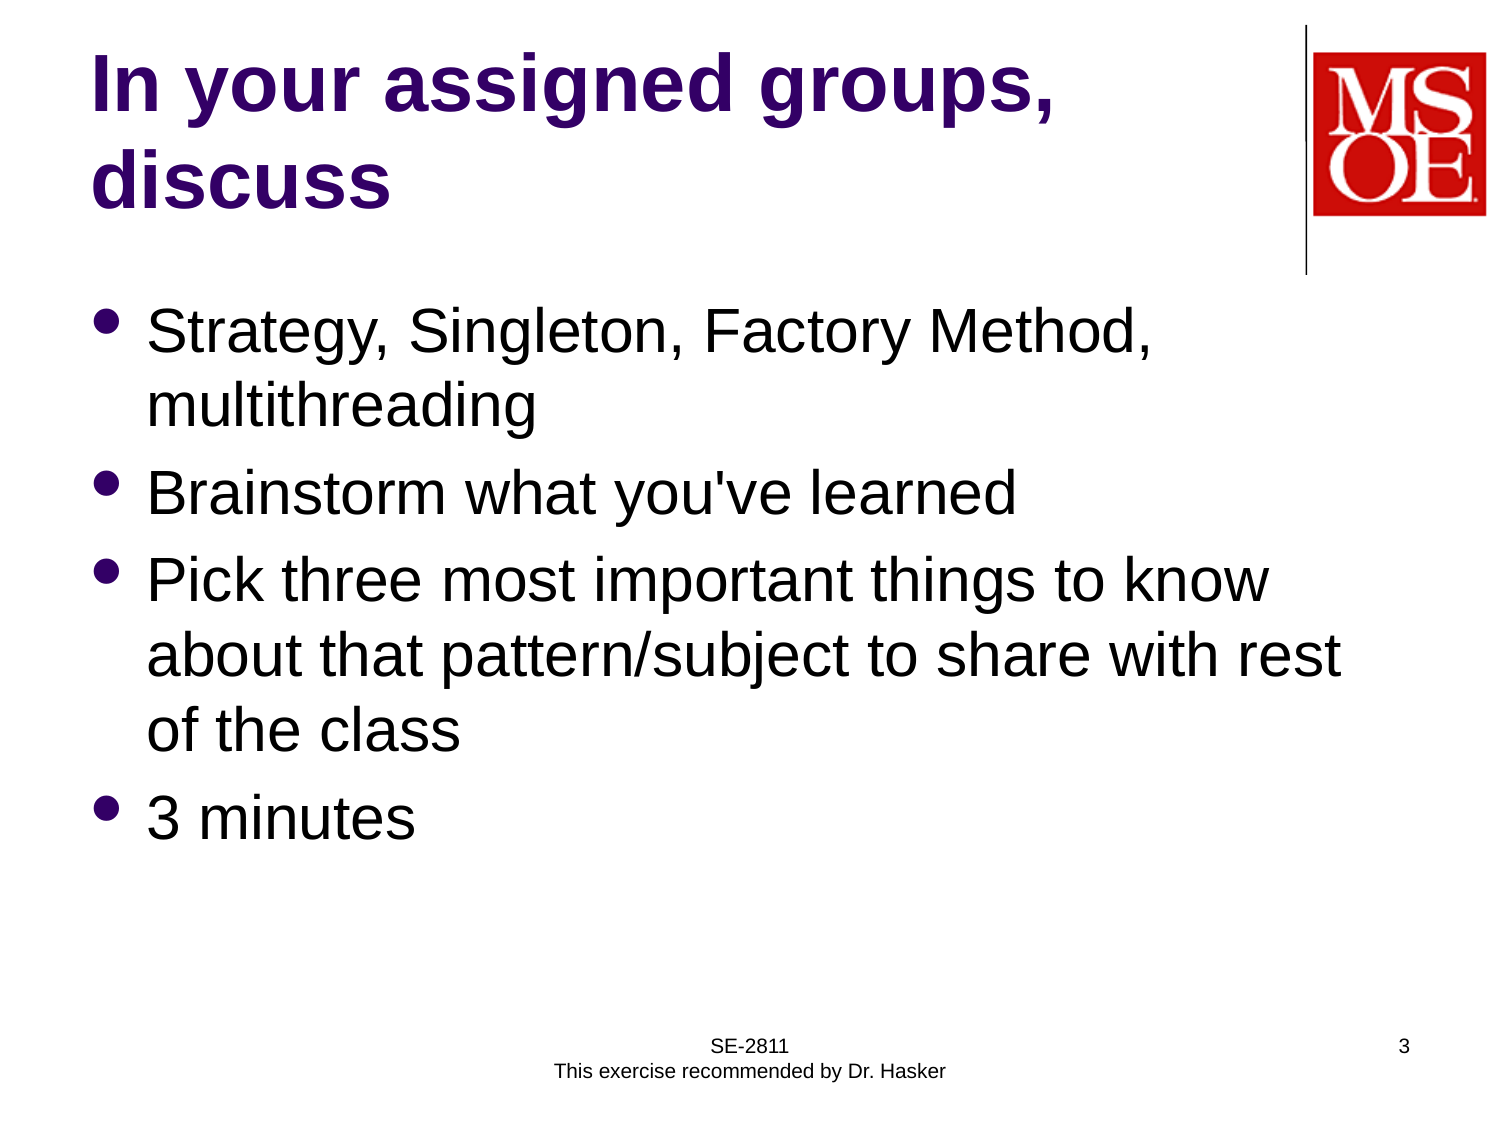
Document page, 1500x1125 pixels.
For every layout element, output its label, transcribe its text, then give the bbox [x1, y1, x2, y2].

footer SE-2811 This exercise recommended by Dr. Hasker [512, 1024, 988, 1101]
slide_number 3 [1074, 1024, 1426, 1101]
picture [1313, 37, 1488, 232]
list Strategy, Singleton, Factory Method, multithreading Brainstorm what you've learned Pick three most important things to know about that pattern/subject to share with rest of the class 3 minutes [74, 281, 1426, 1006]
title In your assigned groups, discuss [74, 19, 1313, 233]
